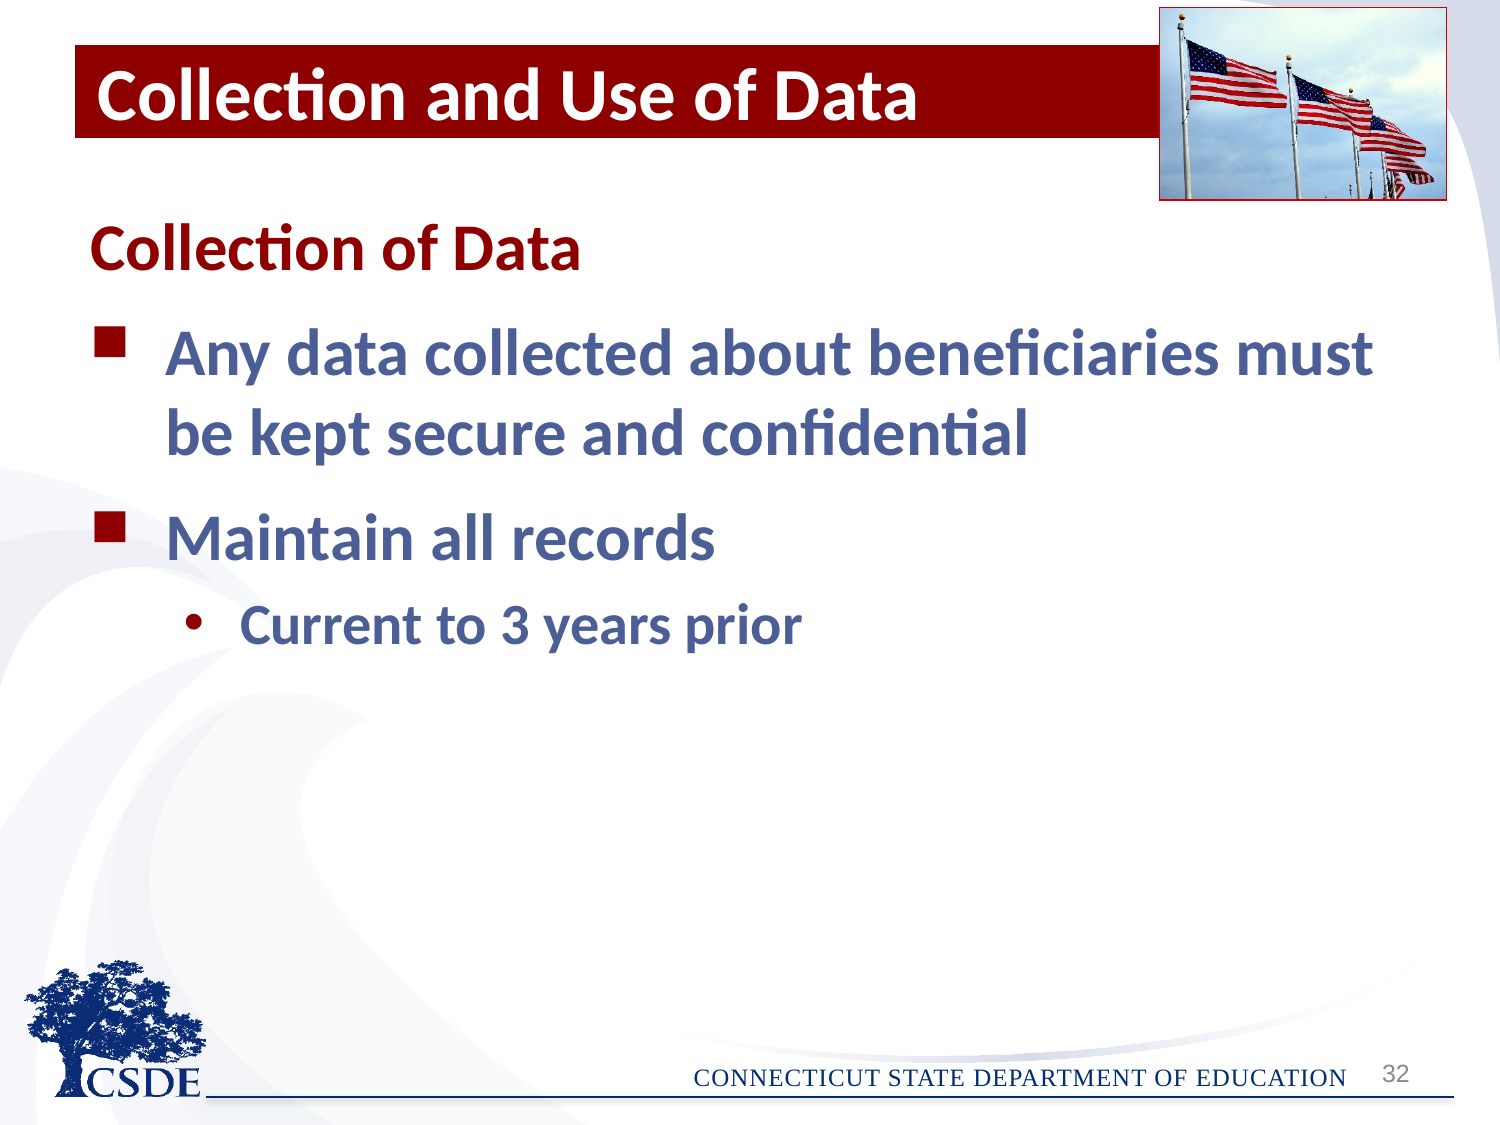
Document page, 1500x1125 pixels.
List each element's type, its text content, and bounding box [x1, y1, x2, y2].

list Collection of Data Any data collected about beneficiaries must be kept secure and confidential Maintain all records Current to 3 years prior [75, 196, 1425, 939]
slide_number 32 [1074, 1042, 1425, 1103]
picture [24, 960, 206, 1097]
title Collection and Use of Data [82, 50, 1433, 130]
picture [1160, 8, 1446, 199]
